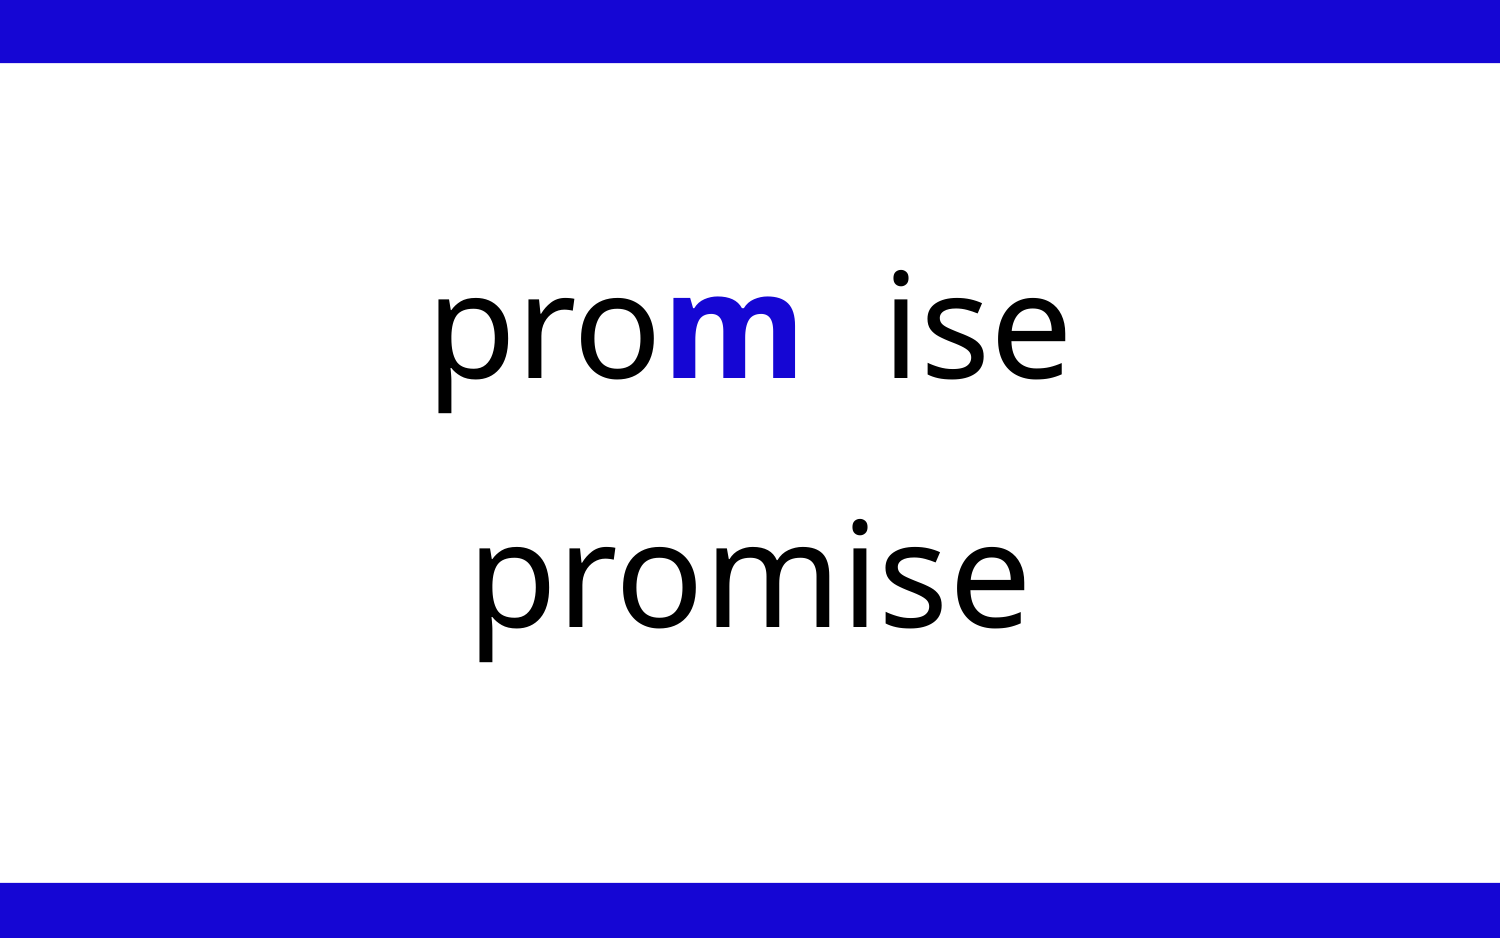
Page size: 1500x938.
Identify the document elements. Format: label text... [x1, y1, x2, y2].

text_box [0, 882, 1500, 938]
text_box [0, 0, 1500, 64]
text_box promise [0, 492, 1500, 667]
text_box prom ise [0, 244, 1500, 419]
